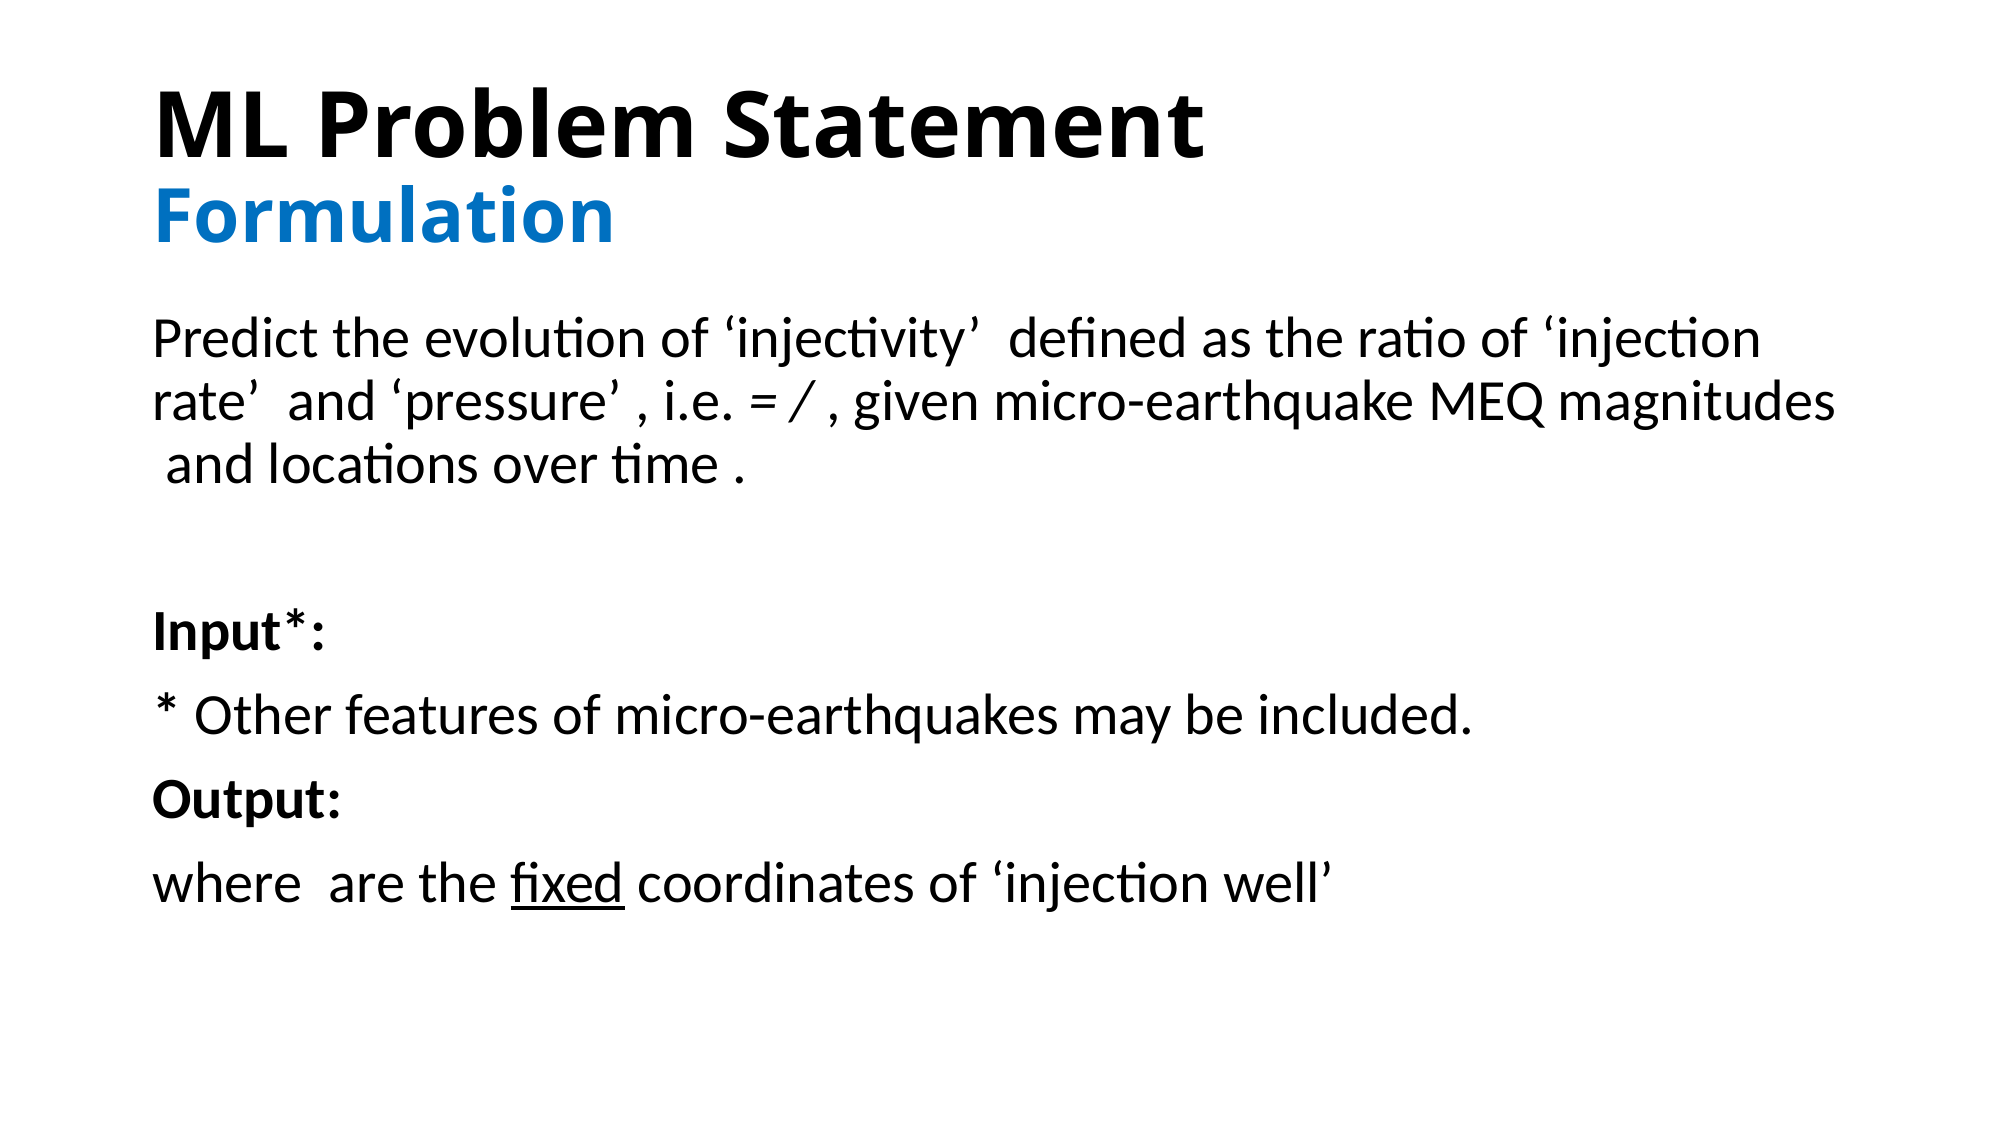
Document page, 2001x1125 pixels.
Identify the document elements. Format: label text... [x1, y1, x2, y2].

title ML Problem Statement Formulation [137, 59, 1863, 278]
